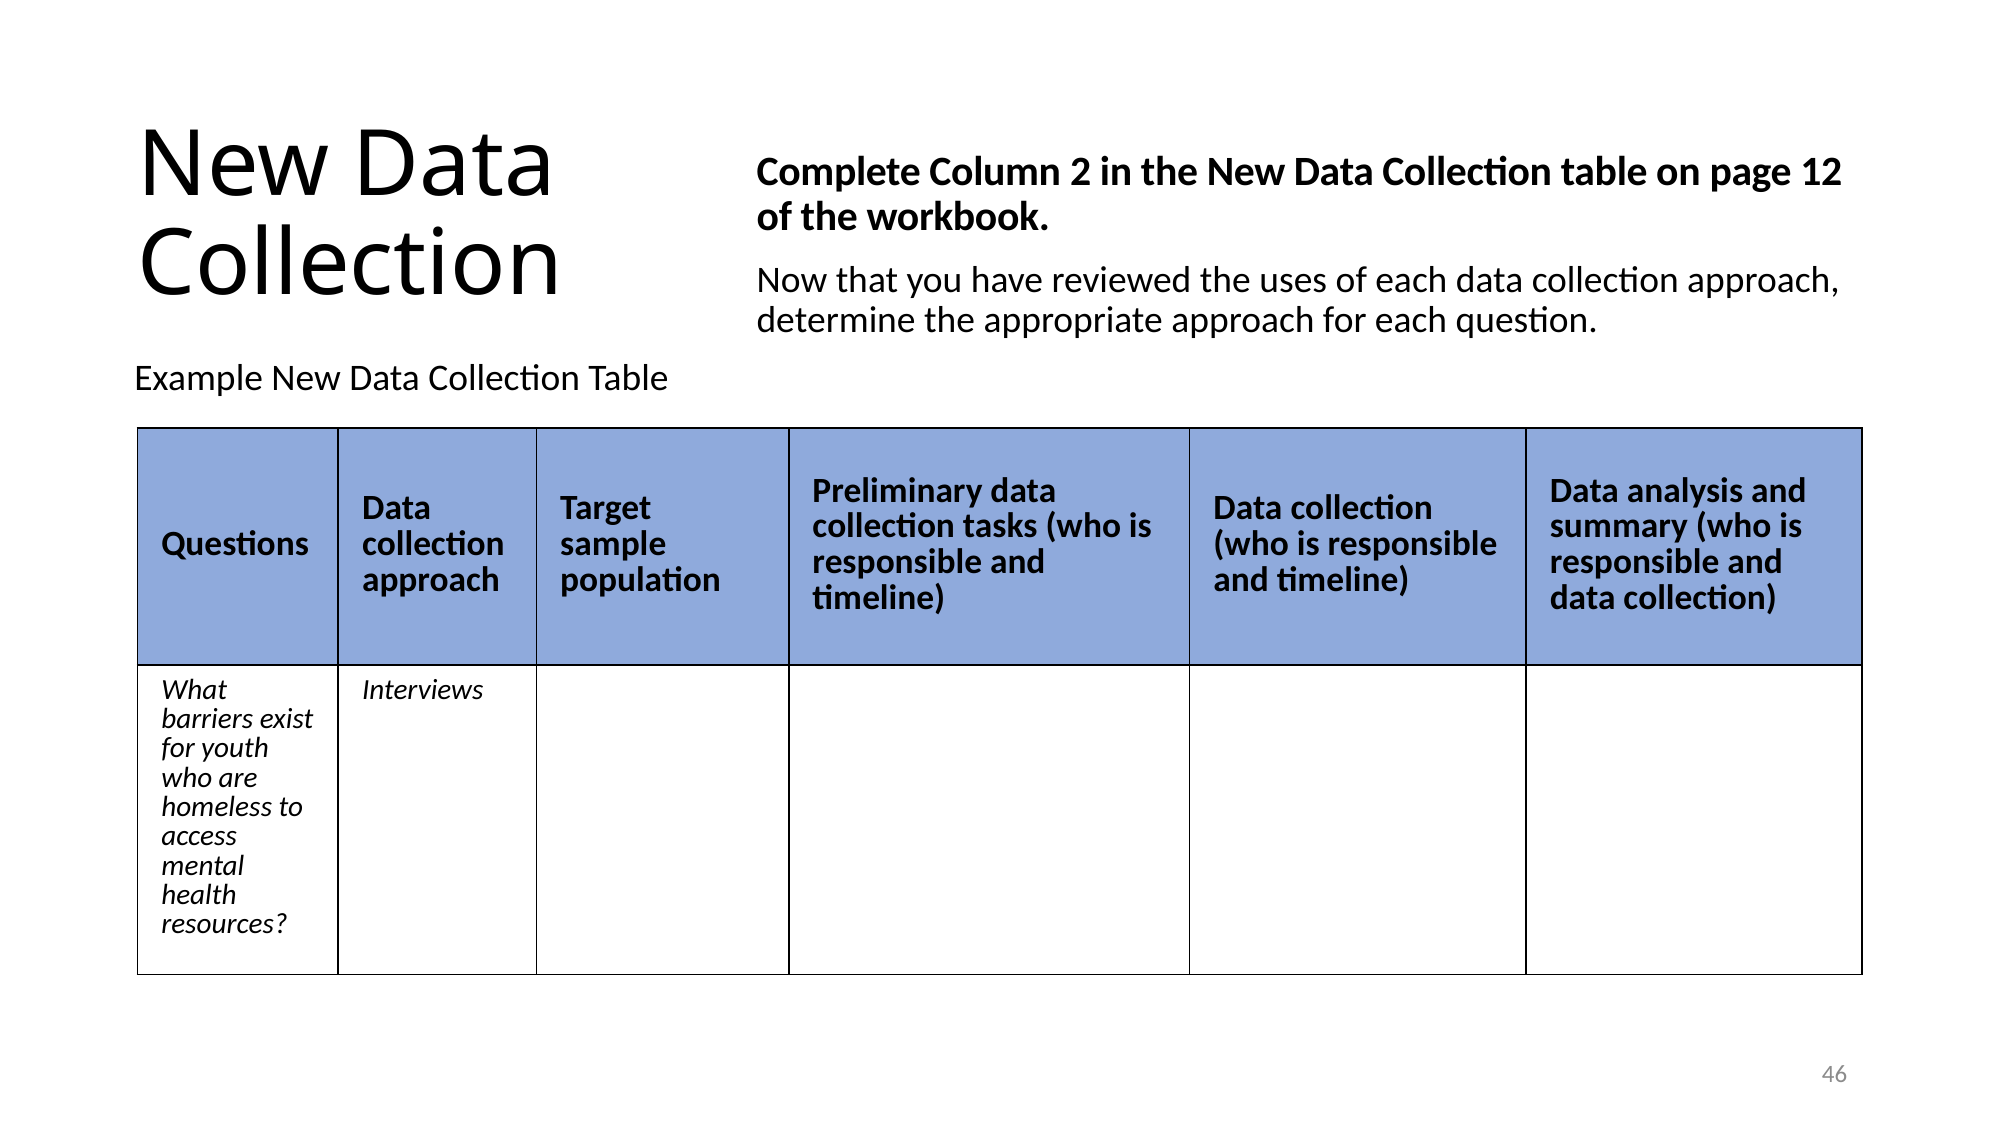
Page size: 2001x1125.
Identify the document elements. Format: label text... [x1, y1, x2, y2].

table_cell [537, 666, 788, 974]
table_header Preliminary data collection tasks (who is responsible and timeline) [790, 429, 1189, 664]
table_header Target sample population [537, 429, 788, 664]
table_cell [790, 666, 1189, 974]
table_cell [1527, 666, 1861, 974]
title New Data Collection [137, 96, 722, 334]
table_header Data analysis and summary (who is responsible and data collection) [1527, 429, 1861, 664]
table_header Data collection approach [339, 429, 536, 664]
text_box Example New Data Collection Table [119, 346, 841, 406]
list Complete Column 2 in the New Data Collection table on page 12 of the workbook. Now that you have reviewed the uses of each data collection approach, determine the appropriate approach for each question. [741, 110, 1862, 380]
table_header Data collection (who is responsible and timeline) [1190, 429, 1525, 664]
table_cell What barriers exist for youth who are homeless to access mental health resources? [138, 666, 337, 974]
slide_number 46 [1412, 1042, 1863, 1103]
table_cell [1190, 666, 1525, 974]
table_header Questions [138, 429, 337, 664]
table_cell Interviews [339, 666, 536, 974]
